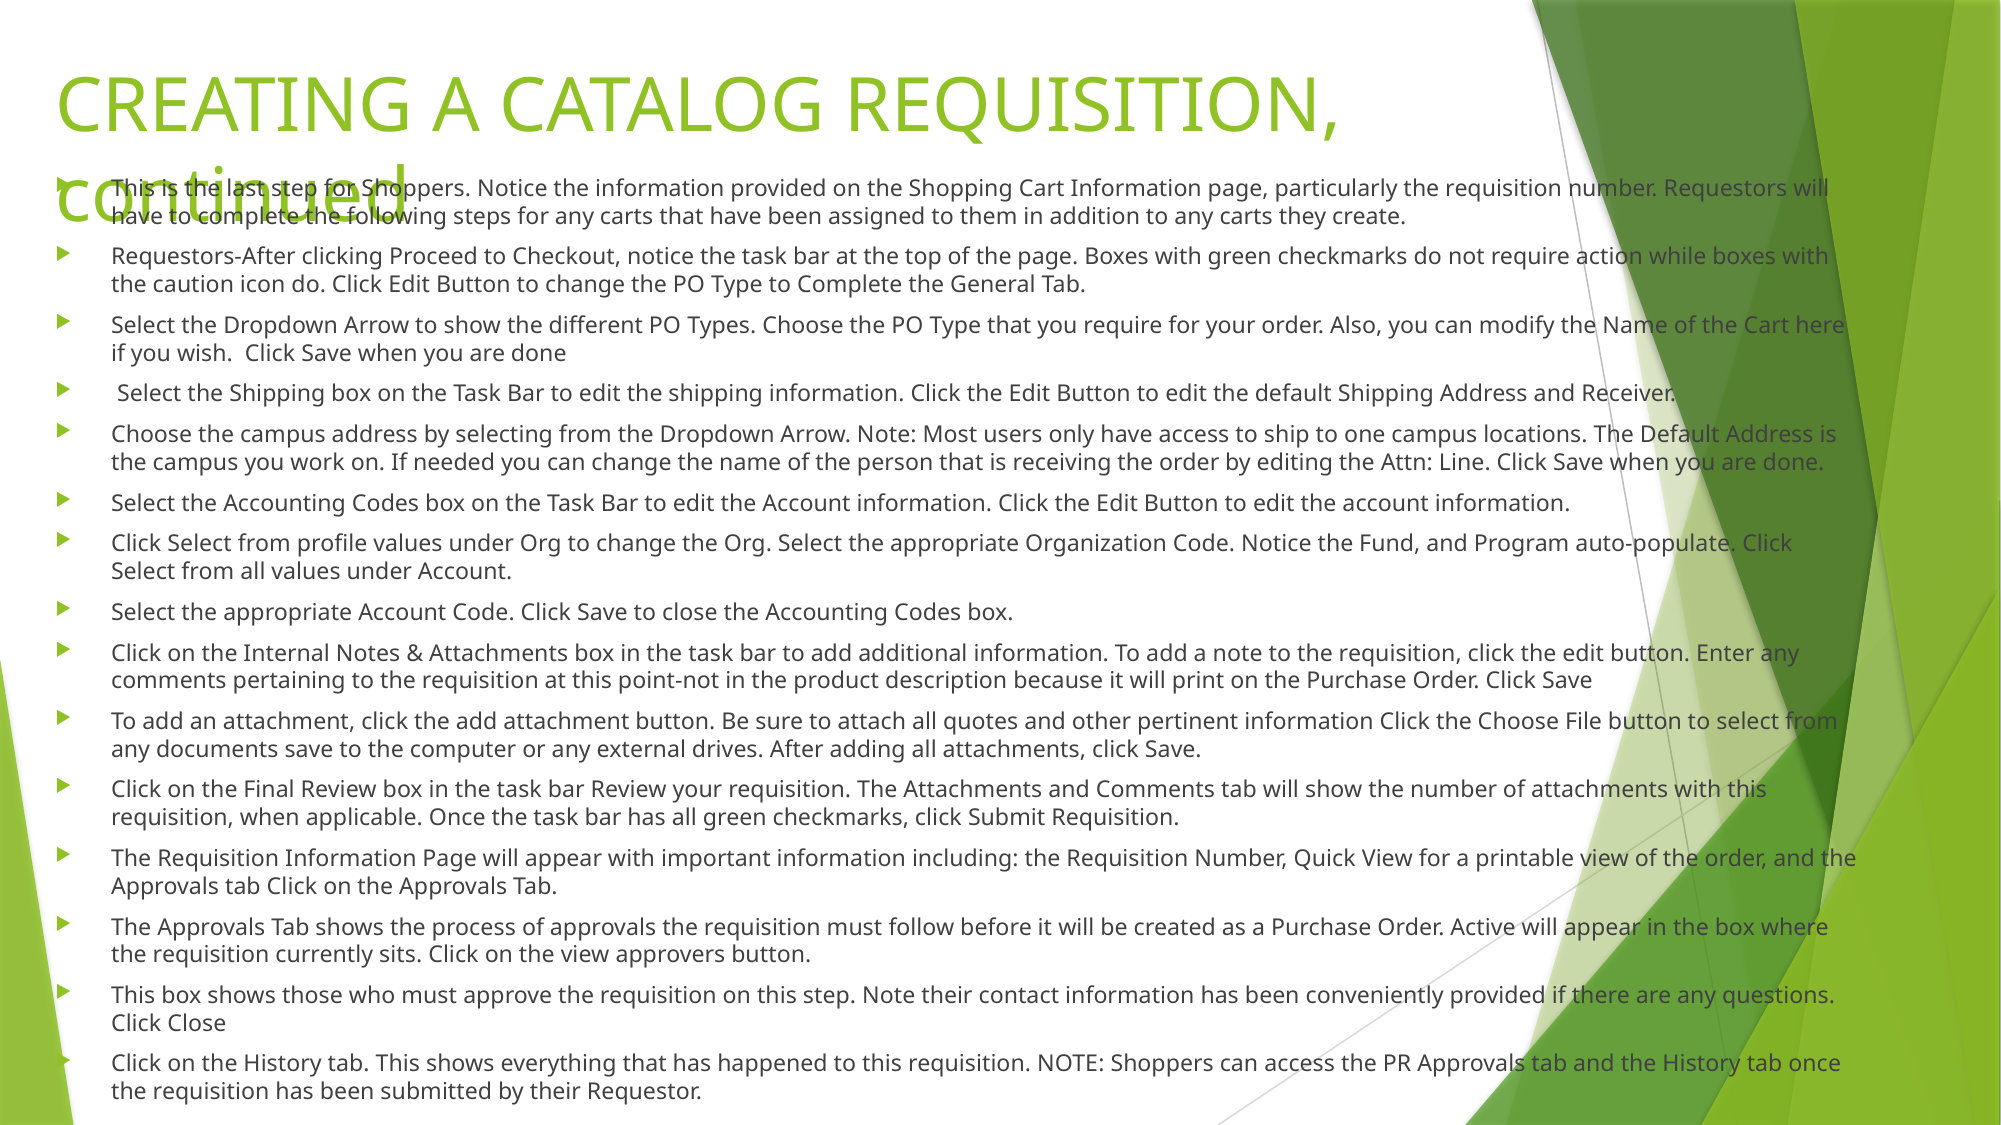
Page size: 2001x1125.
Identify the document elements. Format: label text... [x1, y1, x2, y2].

list This is the last step for Shoppers. Notice the information provided on the Shopping Cart Information page, particularly the requisition number. Requestors will have to complete the following steps for any carts that have been assigned to them in addition to any carts they create. Requestors-After clicking Proceed to Checkout, notice the task bar at the top of the page. Boxes with green checkmarks do not require action while boxes with the caution icon do. Click Edit Button to change the PO Type to Complete the General Tab. Select the Dropdown Arrow to show the different PO Types. Choose the PO Type that you require for your order. Also, you can modify the Name of the Cart here if you wish. Click Save when you are done Select the Shipping box on the Task Bar to edit the shipping information. Click the Edit Button to edit the default Shipping Address and Receiver. Choose the campus address by selecting from the Dropdown Arrow. Note: Most users only have access to ship to one campus locations. The Default Address is the campus you work on. If needed you can change the name of the person that is receiving the order by editing the Attn: Line. Click Save when you are done. Select the Accounting Codes box on the Task Bar to edit the Account information. Click the Edit Button to edit the account information. Click Select from profile values under Org to change the Org. Select the appropriate Organization Code. Notice the Fund, and Program auto-populate. Click Select from all values under Account. Select the appropriate Account Code. Click Save to close the Accounting Codes box. Click on the Internal Notes & Attachments box in the task bar to add additional information. To add a note to the requisition, click the edit button. Enter any comments pertaining to the requisition at this point-not in the product description because it will print on the Purchase Order. Click Save To add an attachment, click the add attachment button. Be sure to attach all quotes and other pertinent information Click the Choose File button to select from any documents save to the computer or any external drives. After adding all attachments, click Save. Click on the Final Review box in the task bar Review your requisition. The Attachments and Comments tab will show the number of attachments with this requisition, when applicable. Once the task bar has all green checkmarks, click Submit Requisition. The Requisition Information Page will appear with important information including: the Requisition Number, Quick View for a printable view of the order, and the Approvals tab Click on the Approvals Tab. The Approvals Tab shows the process of approvals the requisition must follow before it will be created as a Purchase Order. Active will appear in the box where the requisition currently sits. Click on the view approvers button. This box shows those who must approve the requisition on this step. Note their contact information has been conveniently provided if there are any questions. Click Close Click on the History tab. This shows everything that has happened to this requisition. NOTE: Shoppers can access the PR Approvals tab and the History tab once the requisition has been submitted by their Requestor. [40, 165, 1873, 1125]
title CREATING A CATALOG REQUISITION, continued [40, 49, 1686, 165]
